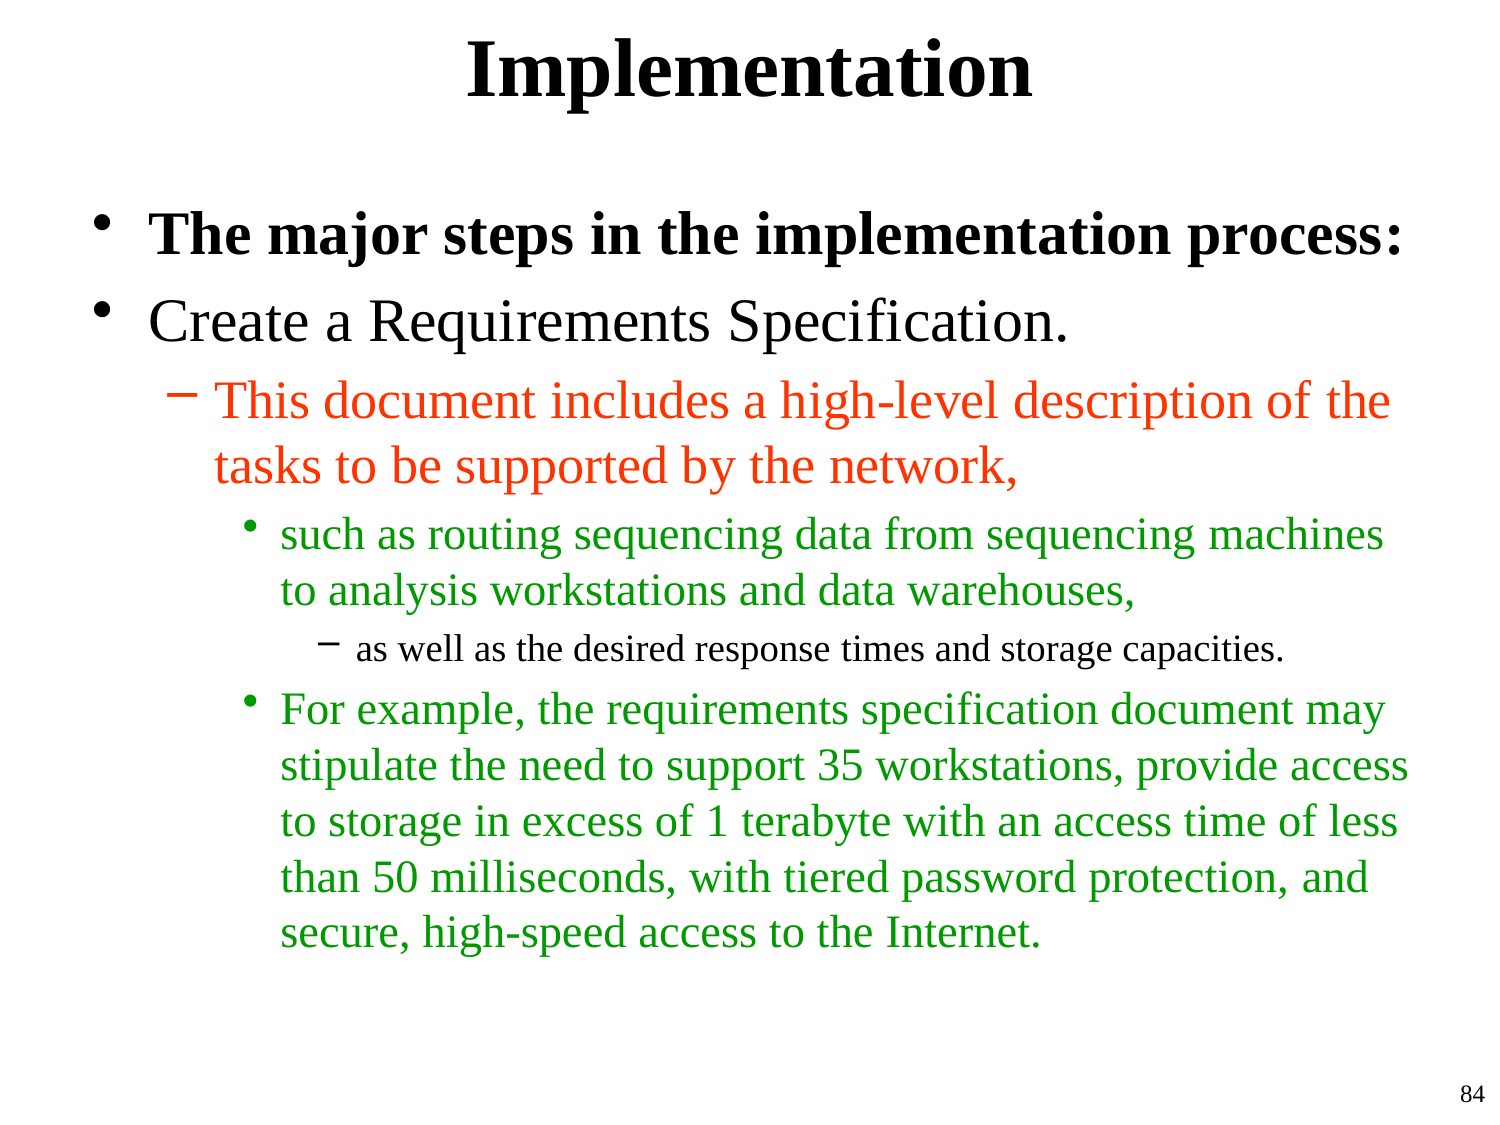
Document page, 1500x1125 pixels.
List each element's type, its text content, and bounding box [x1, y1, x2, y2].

title Implementation [0, 0, 1500, 126]
slide_number 84 [1186, 1069, 1500, 1125]
list The major steps in the implementation process: Create a Requirements Specification. This document includes a high-level description of the tasks to be supported by the network, such as routing sequencing data from sequencing machines to analysis workstations and data warehouses, as well as the desired response times and storage capacities. For example, the requirements specification document may stipulate the need to support 35 workstations, provide access to storage in excess of 1 terabyte with an access time of less than 50 milliseconds, with tiered password protection, and secure, high-speed access to the Internet. [76, 184, 1436, 1024]
